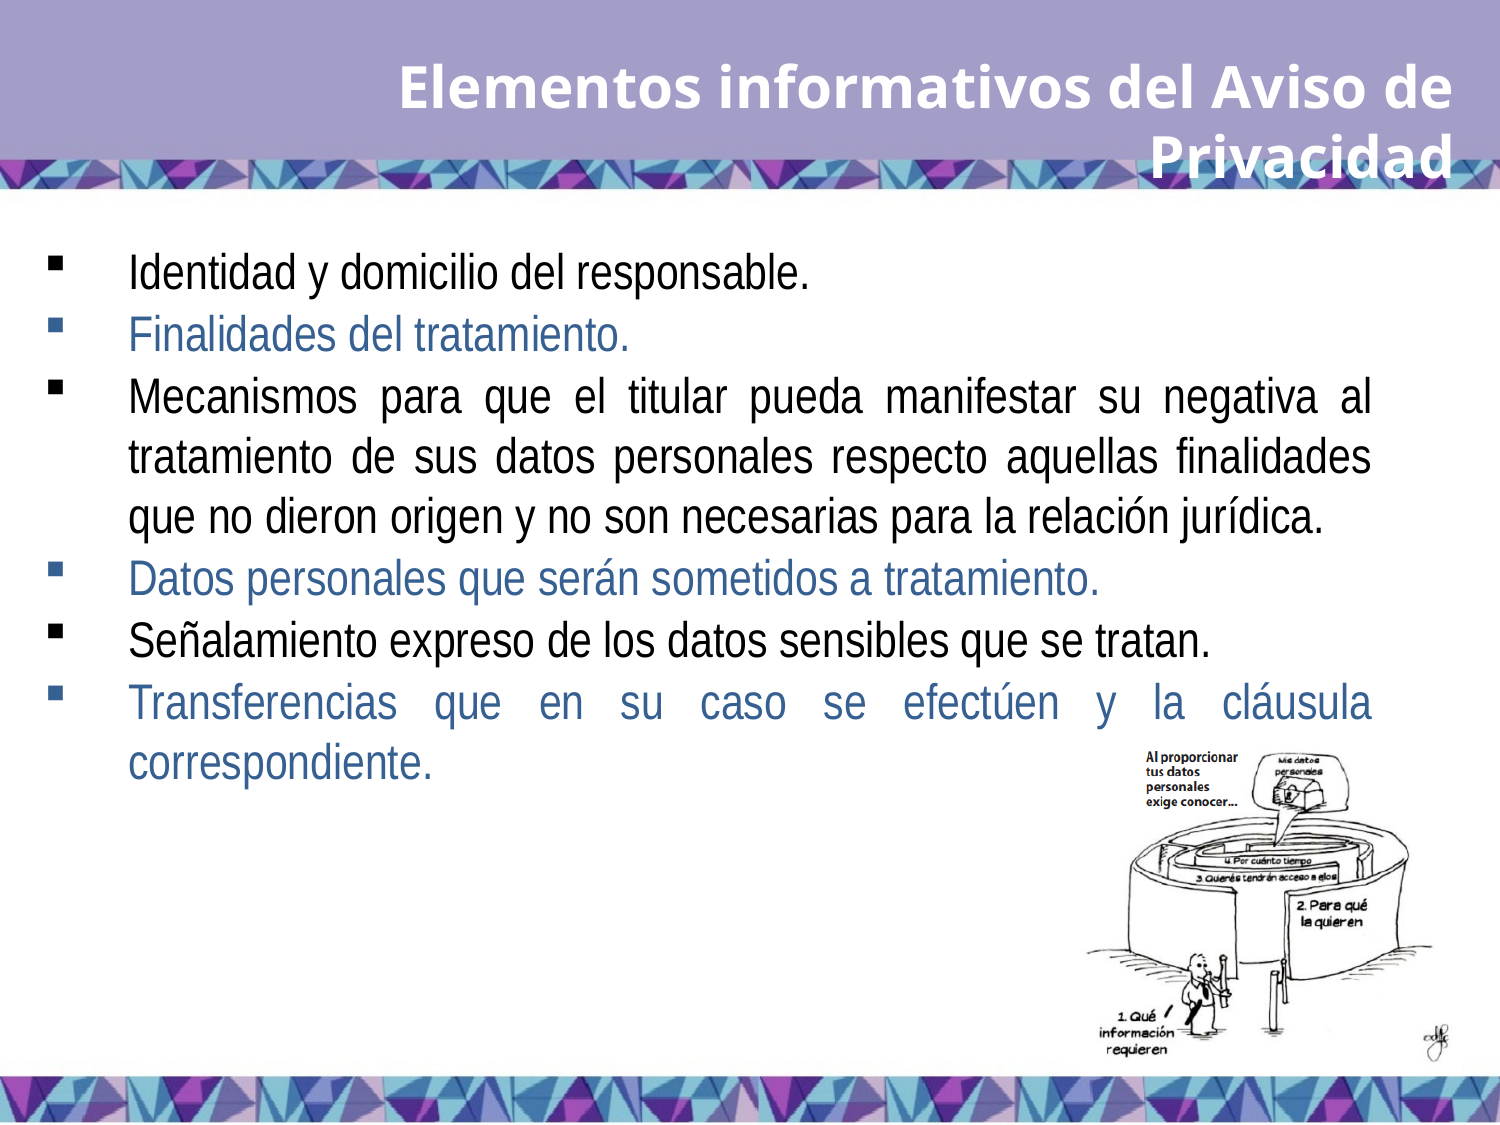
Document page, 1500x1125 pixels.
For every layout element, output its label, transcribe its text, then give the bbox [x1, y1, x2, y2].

text_box Elementos informativos del Aviso de Privacidad [76, 42, 1470, 198]
picture [0, 0, 1500, 1125]
text_box Identidad y domicilio del responsable. Finalidades del tratamiento. Mecanismos para que el titular pueda manifestar su negativa al tratamiento de sus datos personales respecto aquellas finalidades que no dieron origen y no son necesarias para la relación jurídica. Datos personales que serán sometidos a tratamiento. Señalamiento expreso de los datos sensibles que se tratan. Transferencias que en su caso se efectúen y la cláusula correspondiente. [29, 231, 1388, 797]
